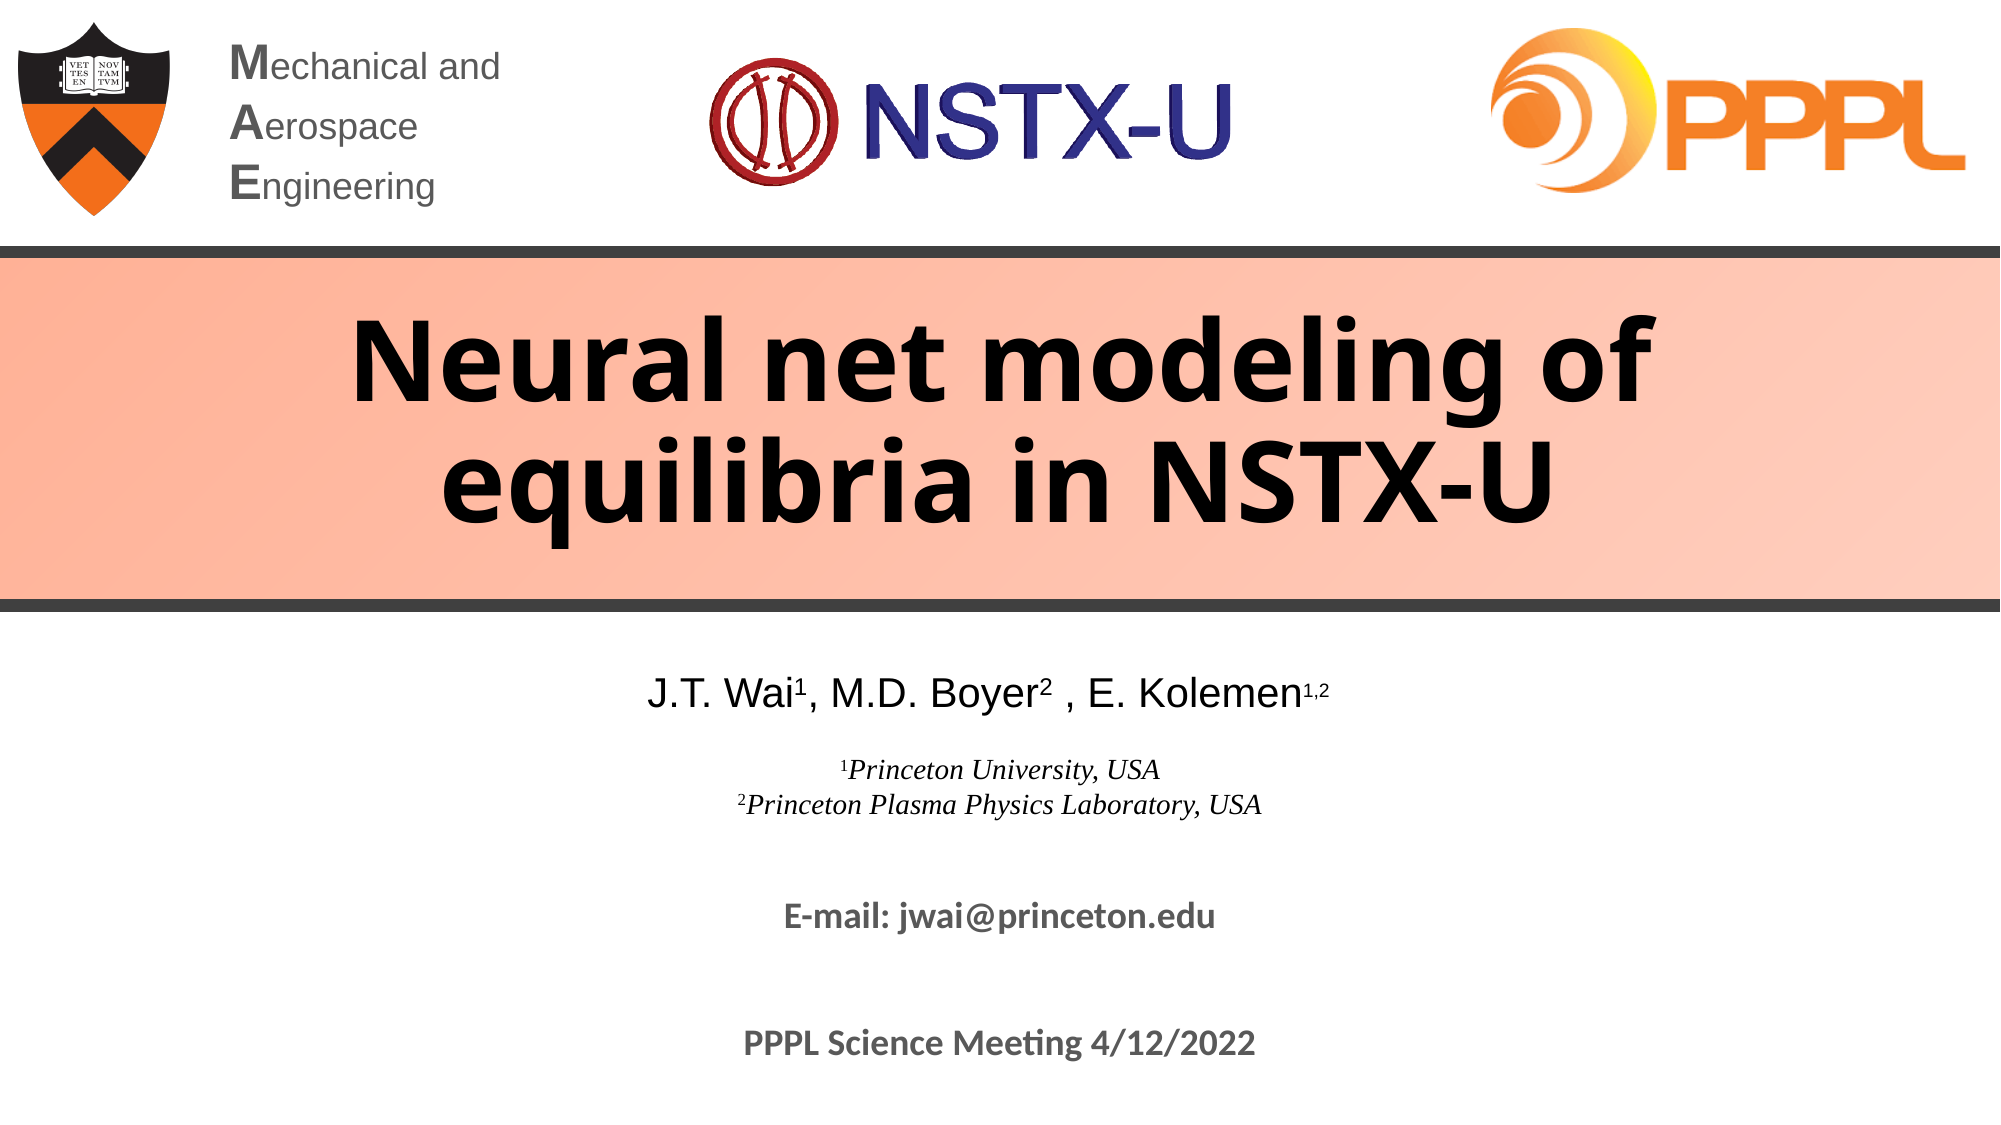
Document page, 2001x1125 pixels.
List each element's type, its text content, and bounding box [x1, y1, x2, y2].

picture [1491, 28, 1982, 193]
picture [704, 54, 1234, 190]
picture [18, 22, 170, 216]
title Neural net modeling of equilibria in NSTX-U [66, 265, 1934, 587]
